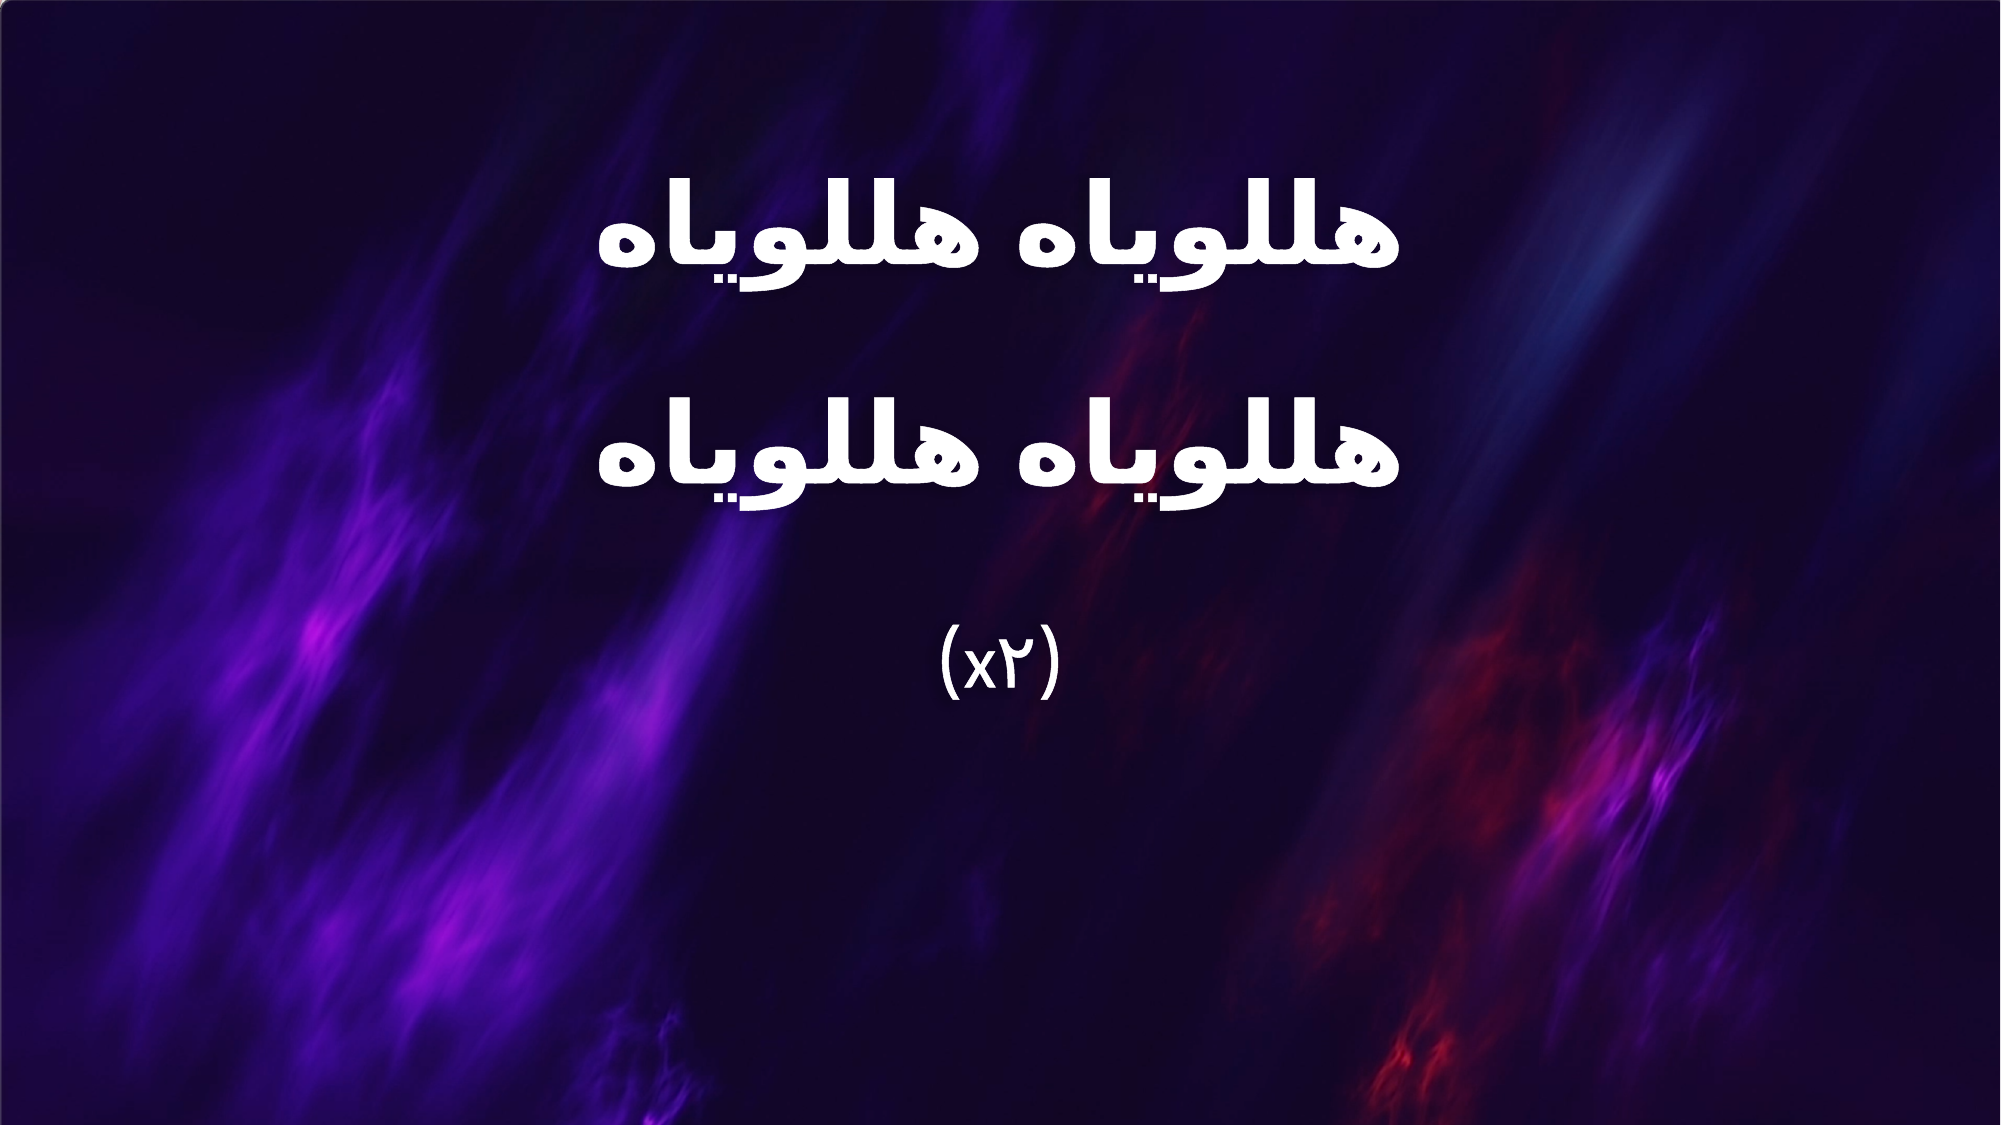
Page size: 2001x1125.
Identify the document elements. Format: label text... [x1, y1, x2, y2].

text_box هللویاه هللویاه هللویاه هللویاه (x۲) [0, 0, 2000, 1103]
picture [0, 0, 2001, 1125]
